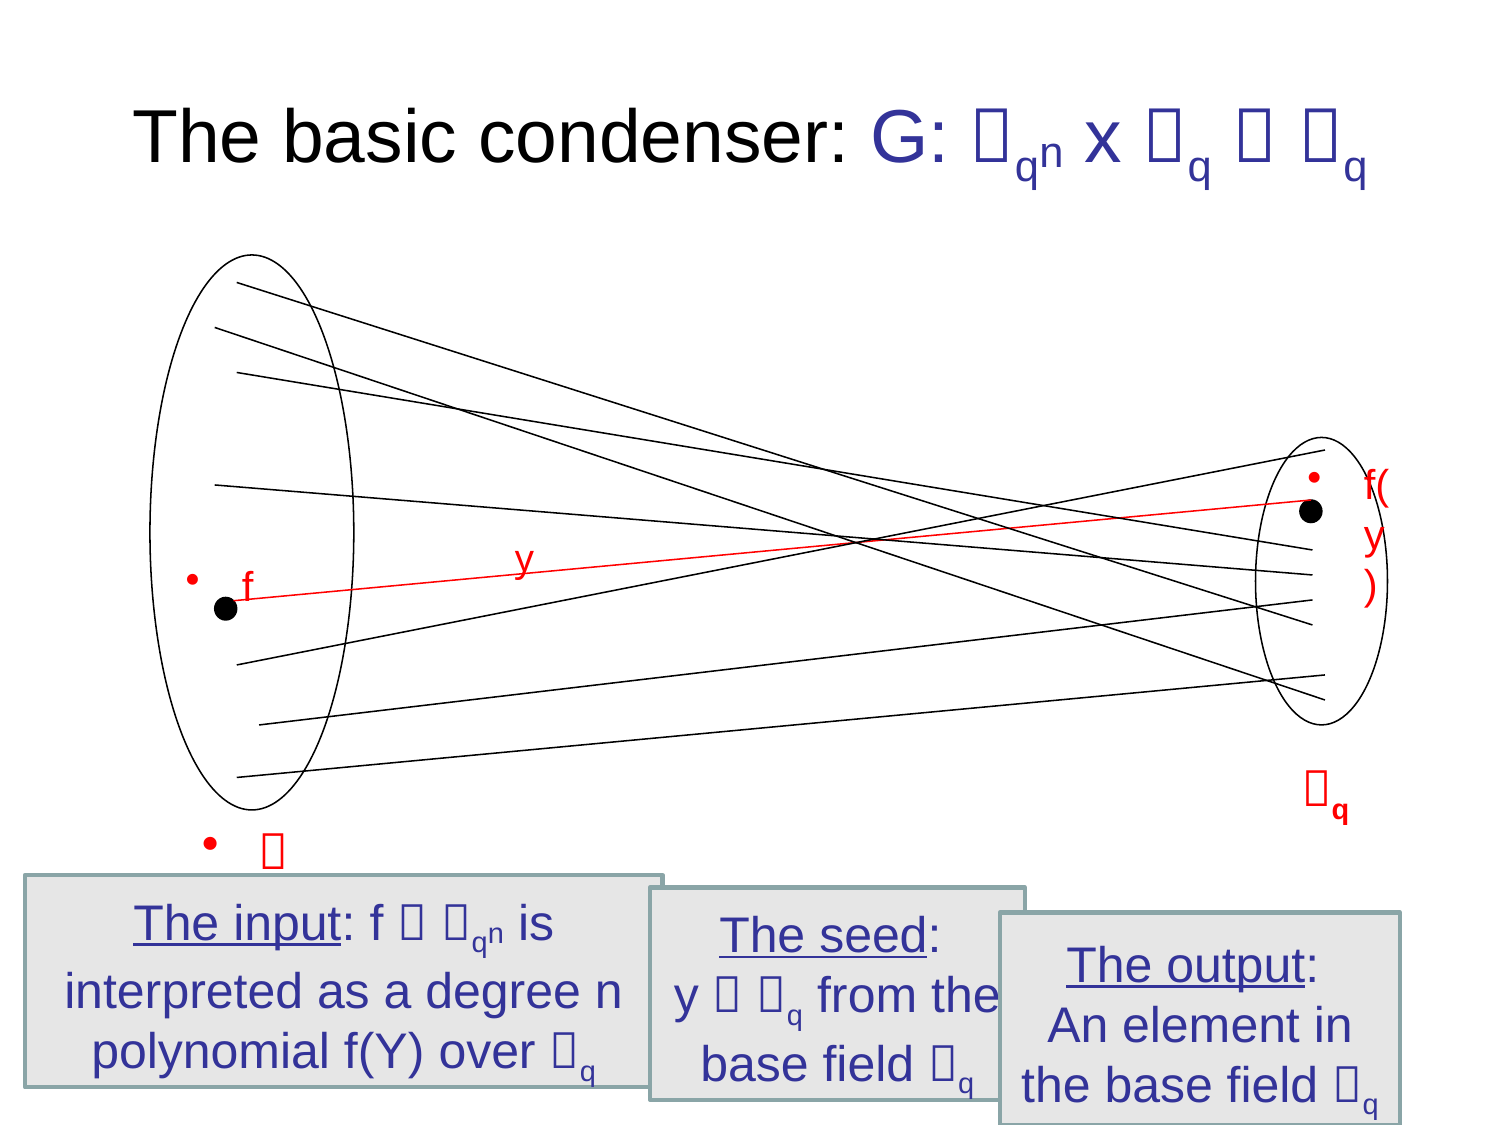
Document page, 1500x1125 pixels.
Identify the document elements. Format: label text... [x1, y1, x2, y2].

text_box The input: f  qn is interpreted as a degree n polynomial f(Y) over q [23, 873, 648, 1089]
title The basic condenser: G: qn x q  q [37, 44, 1463, 233]
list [149, 254, 1410, 888]
text_box The output: An element in the base field q [998, 910, 1402, 1125]
text_box The seed: y  q from the base field q [648, 896, 1027, 1102]
